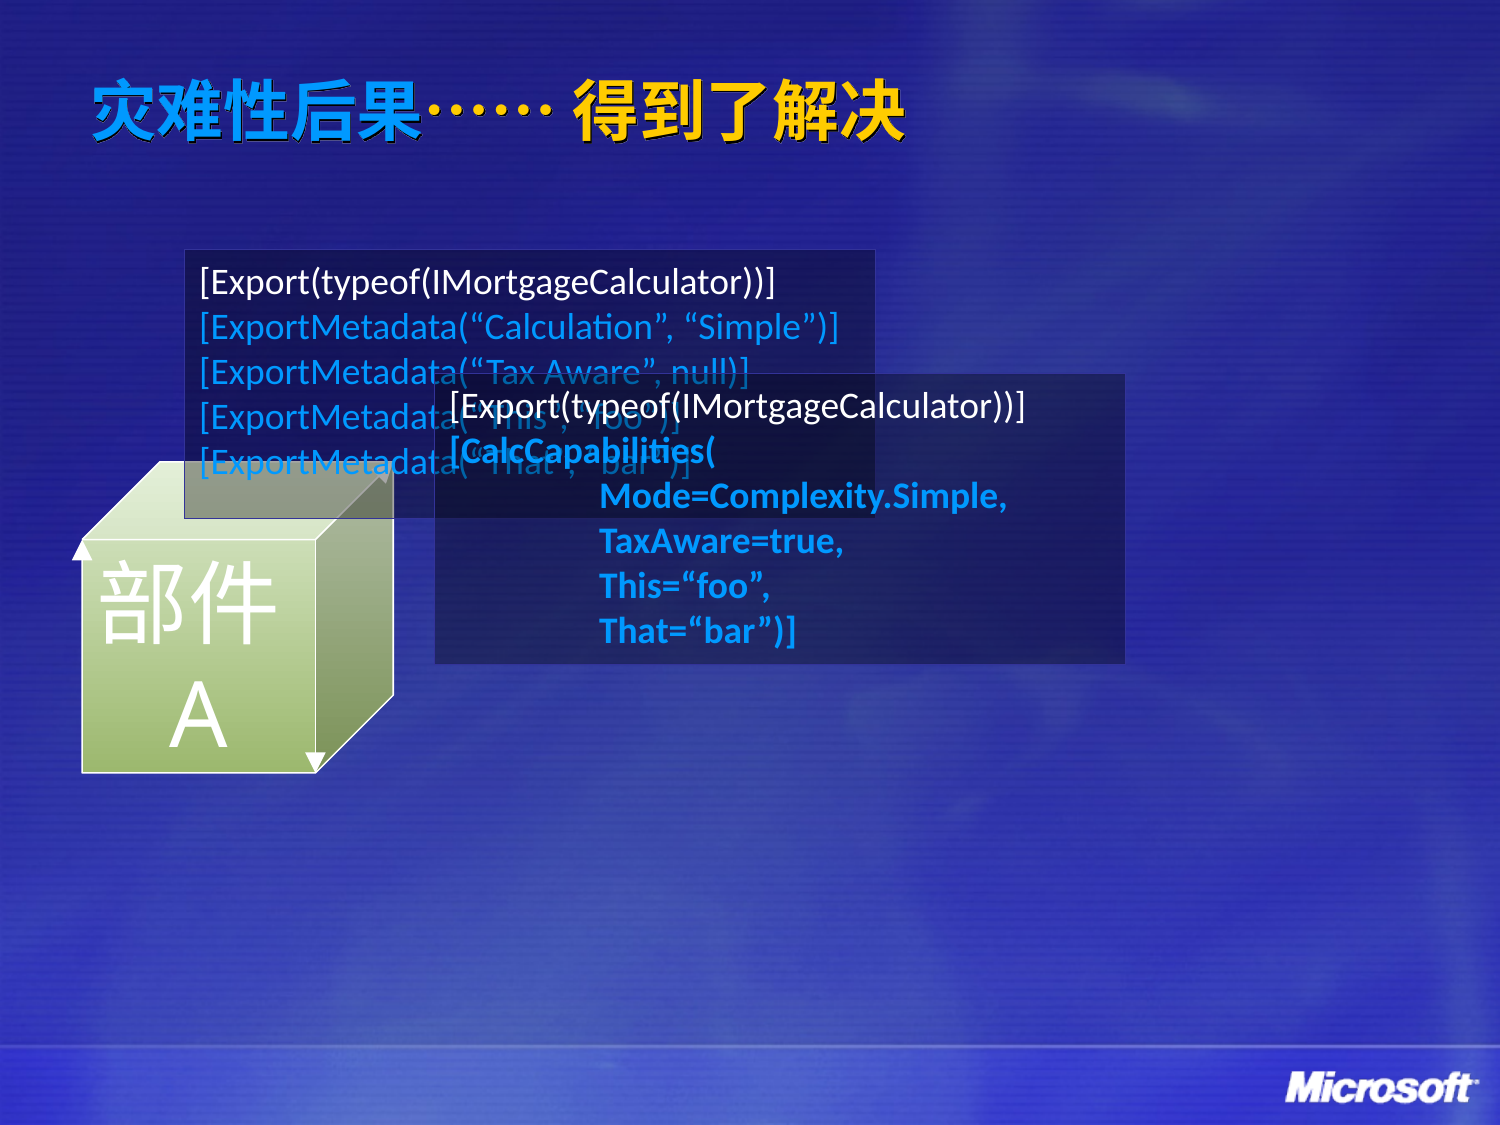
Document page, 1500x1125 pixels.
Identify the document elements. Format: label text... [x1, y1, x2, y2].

text_box [Export(typeof(IMortgageCalculator))] [CalcCapabilities( Mode=Complexity.Simple, TaxAware=true, This=“foo”, That=“bar”)] [434, 373, 1126, 665]
title 灾难性后果…… 得到了解决 [74, 14, 1426, 203]
text_box [Export(typeof(IMortgageCalculator))] [ExportMetadata(“Calculation”, “Simple”)] [ExportMetadata(“Tax Aware”, null)] [ExportMetadata(“This”, “foo”)] [ExportMetadata(“That”, “bar”)] [184, 249, 876, 519]
picture [0, 0, 1500, 1125]
text_box 部件 A [71, 461, 394, 774]
